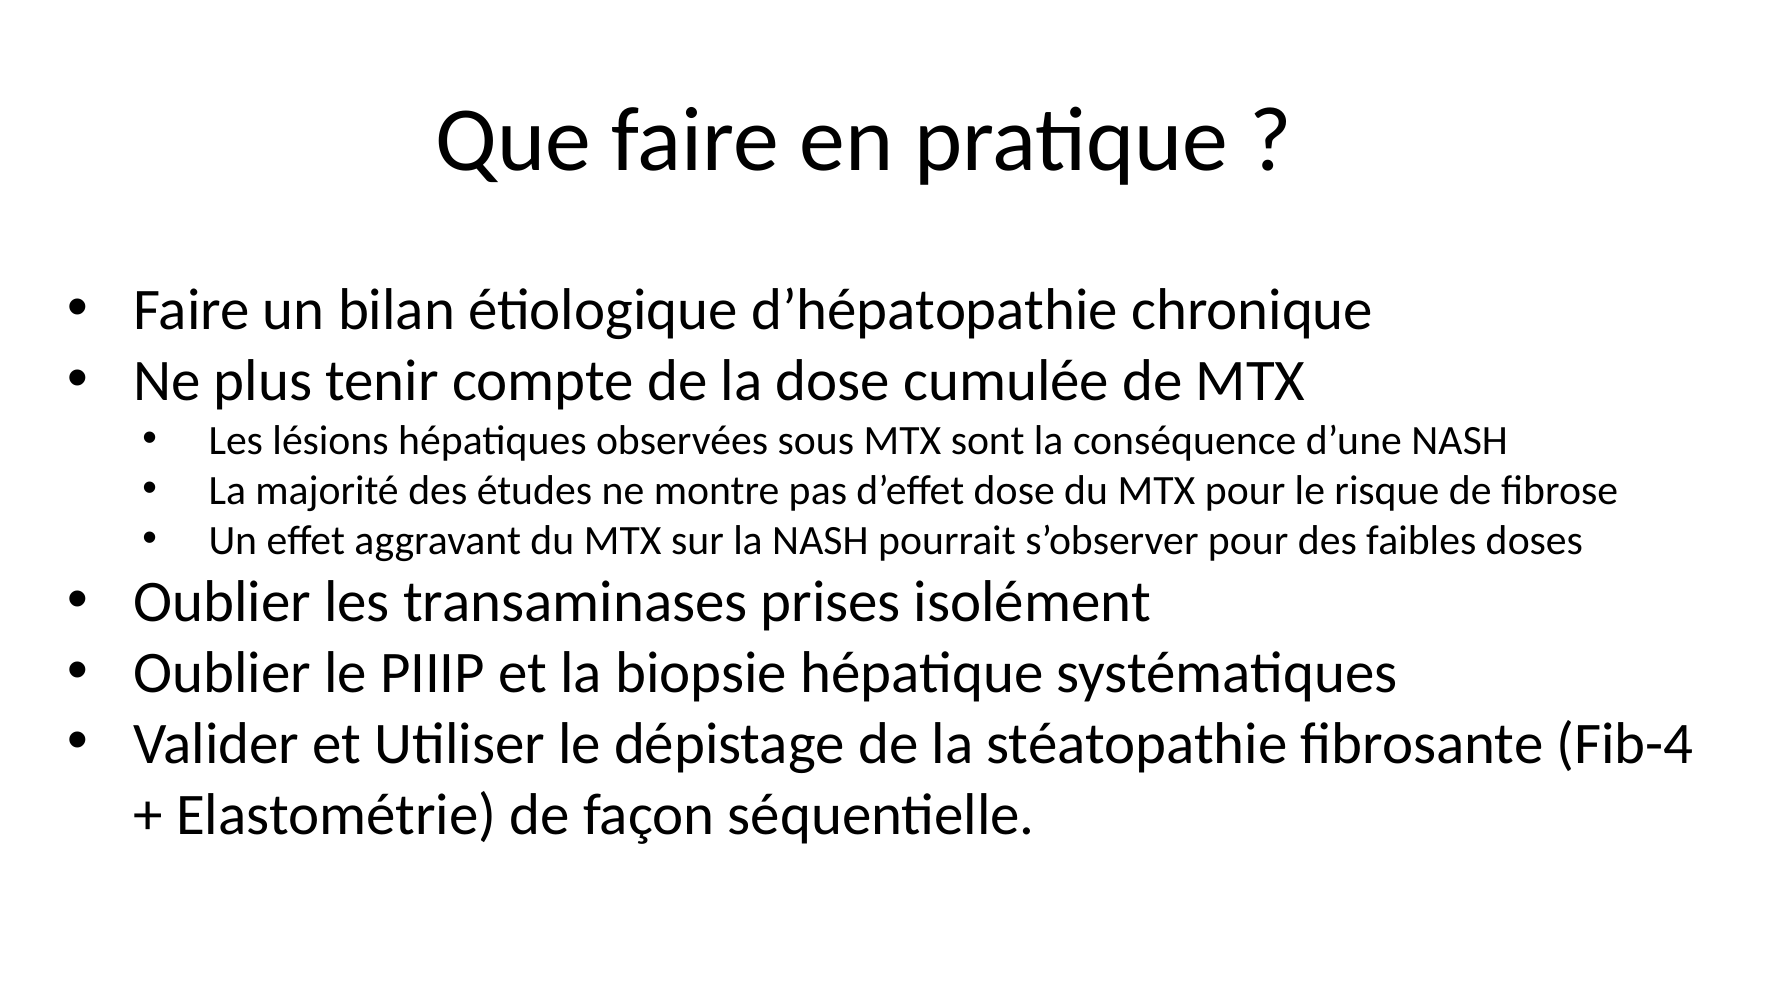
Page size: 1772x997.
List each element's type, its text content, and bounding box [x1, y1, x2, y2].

title Que faire en pratique ? [111, 37, 1639, 231]
text_box Faire un bilan étiologique d’hépatopathie chronique Ne plus tenir compte de la dose cumulée de MTX Les lésions hépatiques observées sous MTX sont la conséquence d’une NASH La majorité des études ne montre pas d’effet dose du MTX pour le risque de fibrose Un effet aggravant du MTX sur la NASH pourrait s’observer pour des faibles doses Oublier les transaminases prises isolément Oublier le PIIIP et la biopsie hépatique systématiques Valider et Utiliser le dépistage de la stéatopathie fibrosante (Fib-4 + Elastométrie) de façon séquentielle. [52, 263, 1726, 925]
